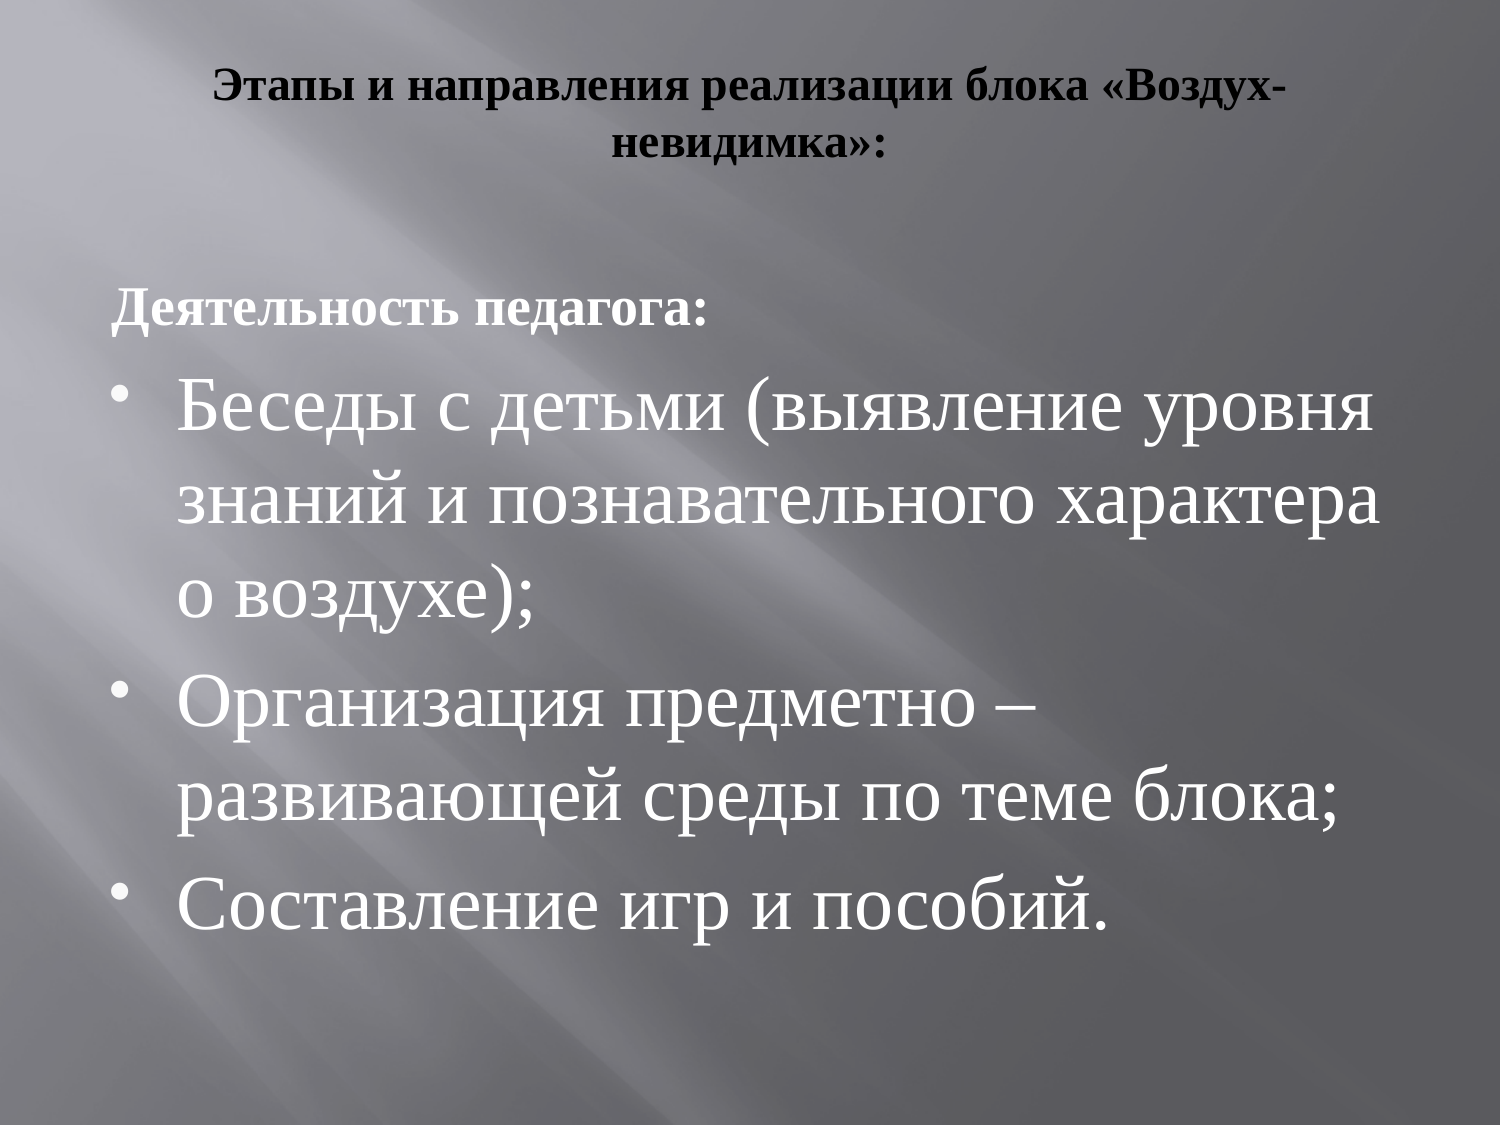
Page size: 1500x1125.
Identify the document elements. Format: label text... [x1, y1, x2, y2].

title Этапы и направления реализации блока «Воздух- невидимка»: [75, 45, 1425, 233]
list Деятельность педагога: Беседы с детьми (выявление уровня знаний и познавательного характера о воздухе); Организация предметно –развивающей среды по теме блока; Составление игр и пособий. [75, 262, 1425, 1035]
